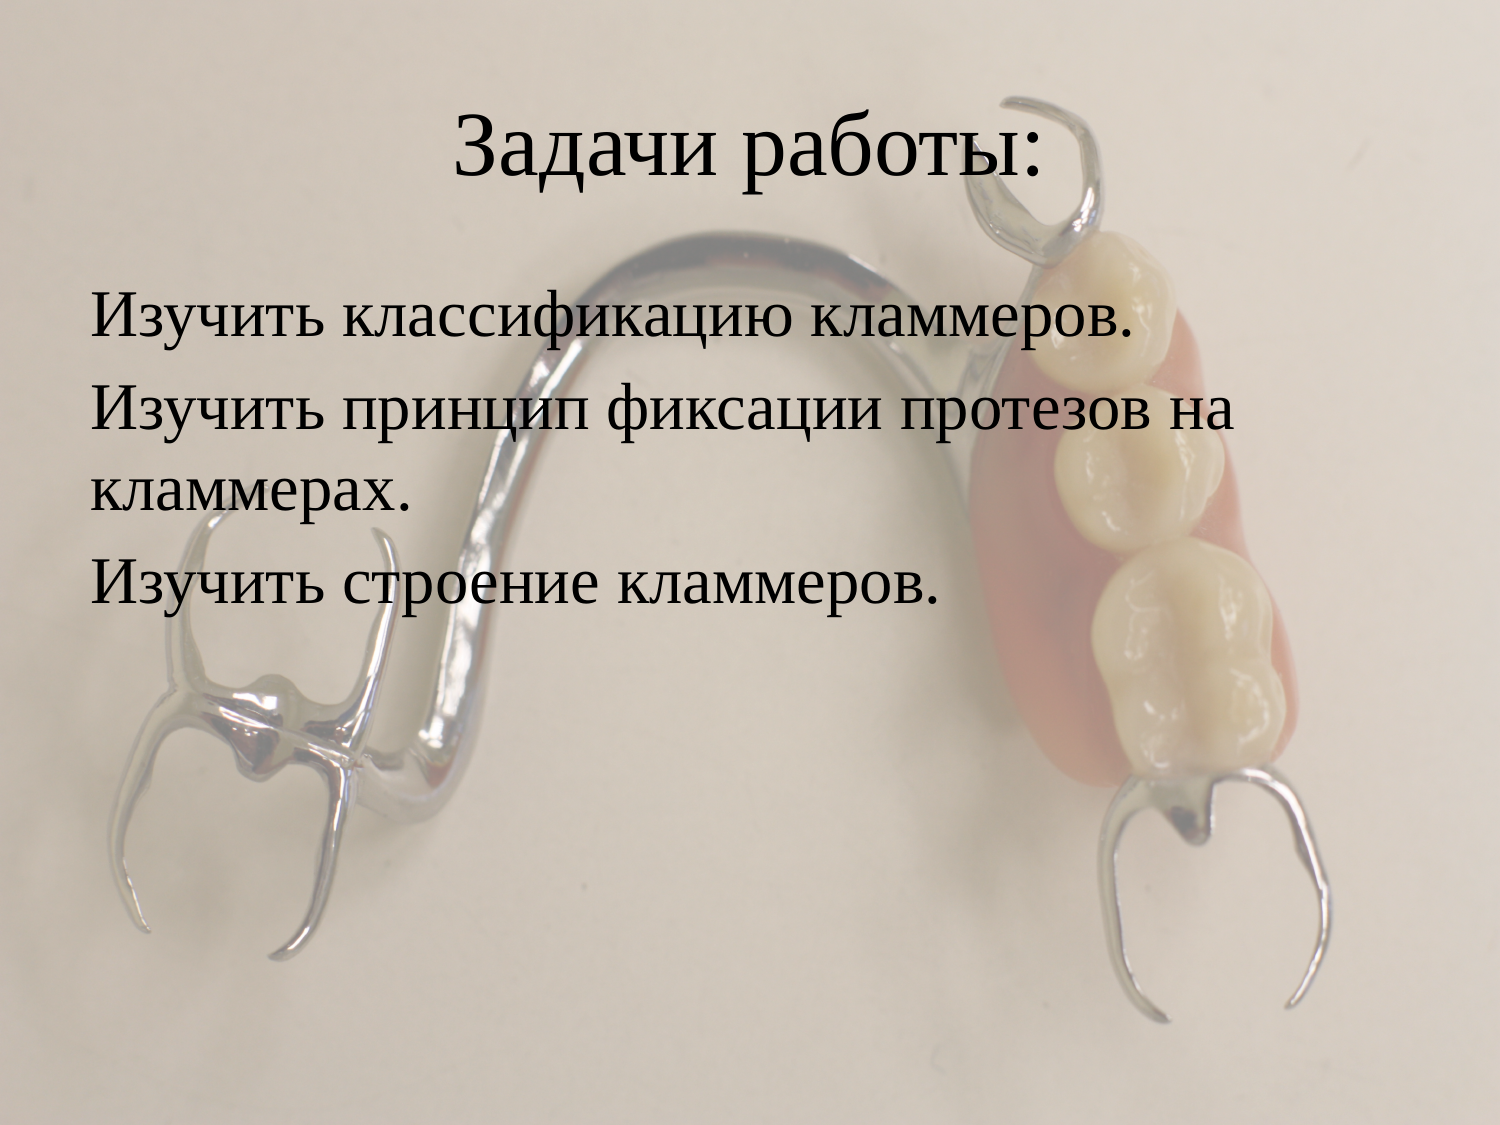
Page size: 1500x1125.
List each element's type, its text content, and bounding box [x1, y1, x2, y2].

title Задачи работы: [75, 45, 1425, 233]
list Изучить классификацию кламмеров. Изучить принцип фиксации протезов на кламмерах. Изучить строение кламмеров. [75, 262, 1425, 1005]
